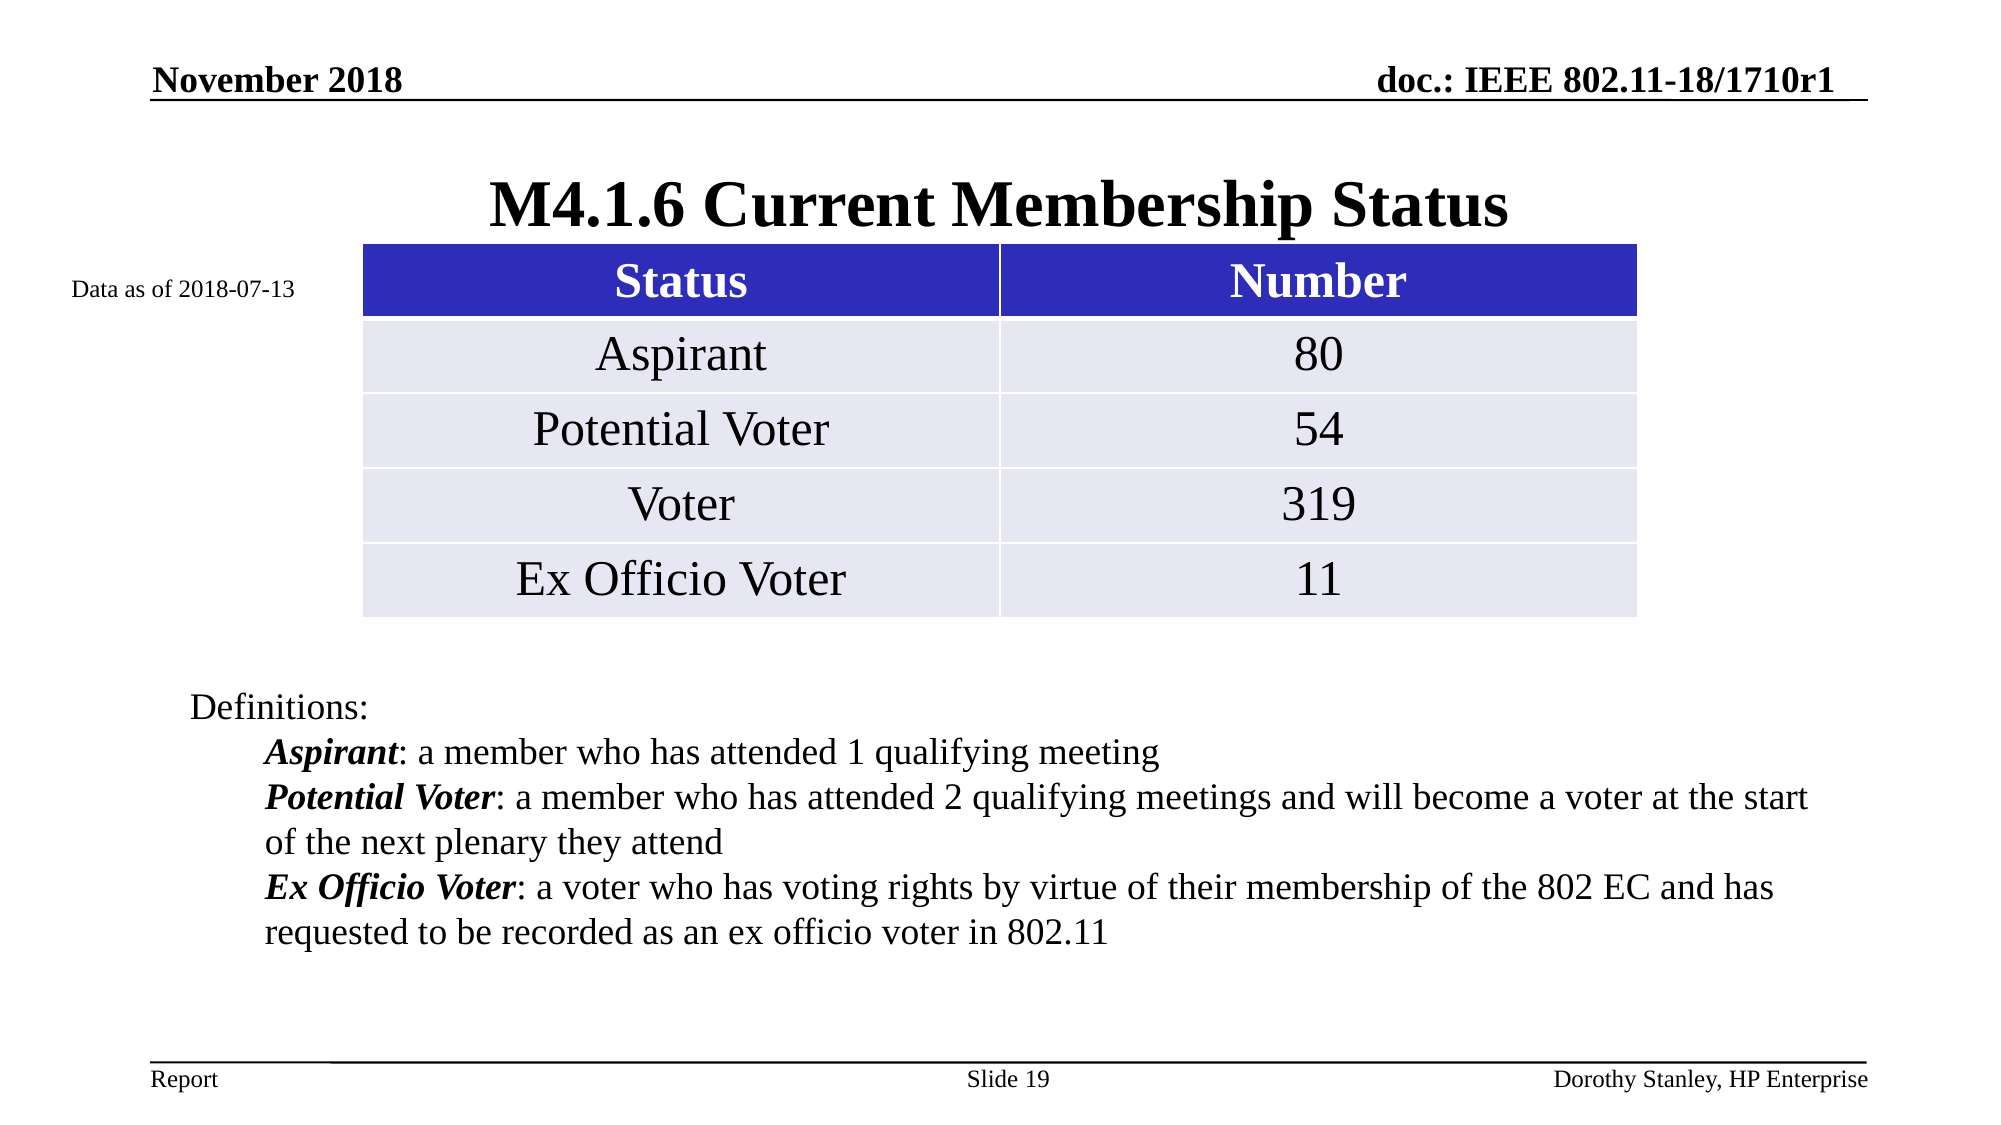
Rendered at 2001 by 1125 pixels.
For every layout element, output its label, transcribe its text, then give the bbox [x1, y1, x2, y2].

table_cell 319 [1001, 469, 1637, 542]
table_cell 54 [1001, 394, 1637, 467]
title M4.1.6 Current Membership Status [150, 112, 1850, 288]
table_header Number [1001, 244, 1637, 316]
footer Dorothy Stanley, HP Enterprise [1512, 1061, 1869, 1093]
table_cell 11 [1001, 544, 1637, 617]
table_cell Ex Officio Voter [363, 544, 999, 617]
table_header Status [363, 244, 999, 316]
text_box Definitions: Aspirant: a member who has attended 1 qualifying meeting Potential Voter: a member who has attended 2 qualifying meetings and will become a voter at the start of the next plenary they attend Ex Officio Voter: a voter who has voting rights by virtue of their membership of the 802 EC and has requested to be recorded as an ex officio voter in 802.11 [174, 674, 1850, 960]
table_cell Voter [363, 469, 999, 542]
slide_number Slide 19 [964, 1061, 1053, 1093]
table_cell 80 [1001, 321, 1637, 392]
table_cell Potential Voter [363, 394, 999, 467]
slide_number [152, 54, 406, 101]
text_box Data as of 2018-07-13 [56, 264, 362, 310]
table_cell Aspirant [363, 321, 999, 392]
